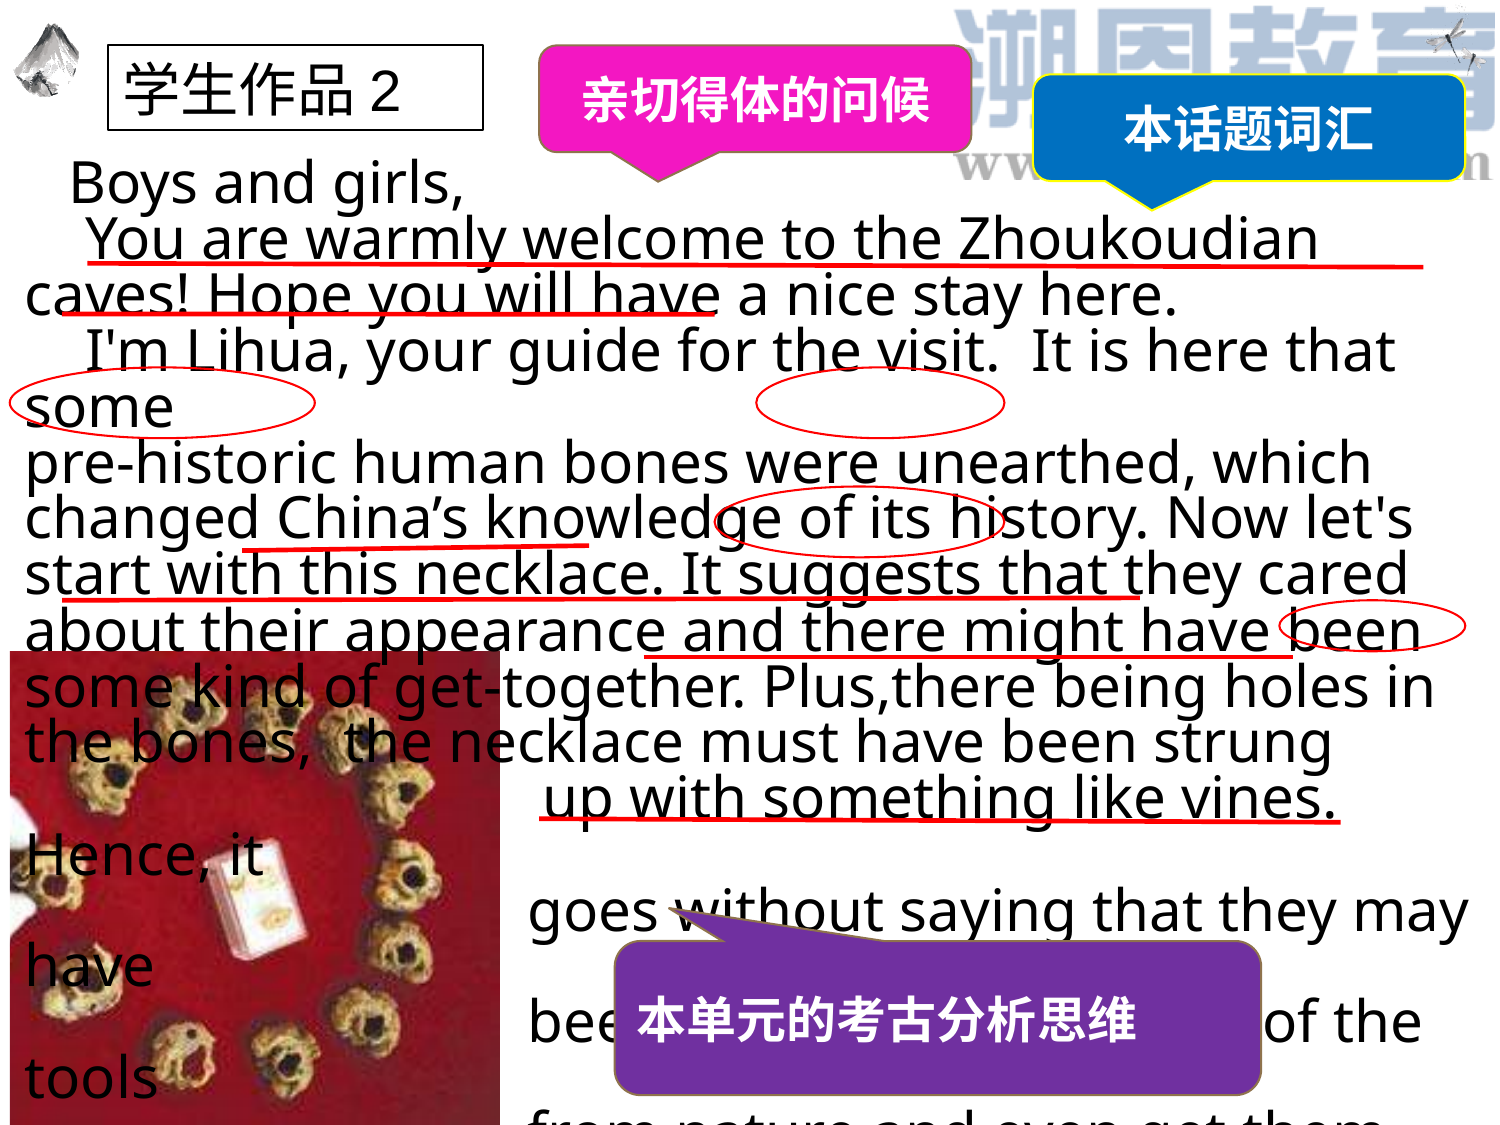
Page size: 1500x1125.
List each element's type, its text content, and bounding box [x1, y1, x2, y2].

text_box [755, 366, 1006, 440]
picture [9, 651, 500, 1125]
text_box [8, 366, 316, 440]
text_box Boys and girls, You are warmly welcome to the Zhoukoudian caves! Hope you will have a nice stay here. I'm Lihua, your guide for the visit. It is here that some pre-historic human bones were unearthed, which changed China’s knowledge of its history. Now let's start with this necklace. It suggests that they cared about their appearance and there might have been some kind of get-together. Plus,there being holes in the bones, the necklace must have been strung up with something like vines. Hence, it goes without saying that they may have been able to make full use of the tools from nature and even get them improved. [9, 151, 1500, 1125]
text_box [539, 818, 1341, 823]
text_box [713, 485, 1006, 559]
text_box 本话题词汇 [1031, 73, 1467, 212]
text_box 亲切得体的问候 [538, 44, 973, 183]
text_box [242, 545, 590, 551]
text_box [87, 263, 1424, 268]
text_box 本单元的考古分析思维 [613, 907, 1263, 1097]
text_box 学生作品2 [107, 45, 484, 131]
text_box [62, 597, 1140, 601]
text_box [1278, 599, 1467, 653]
picture [951, 0, 1500, 151]
picture [0, 0, 89, 119]
